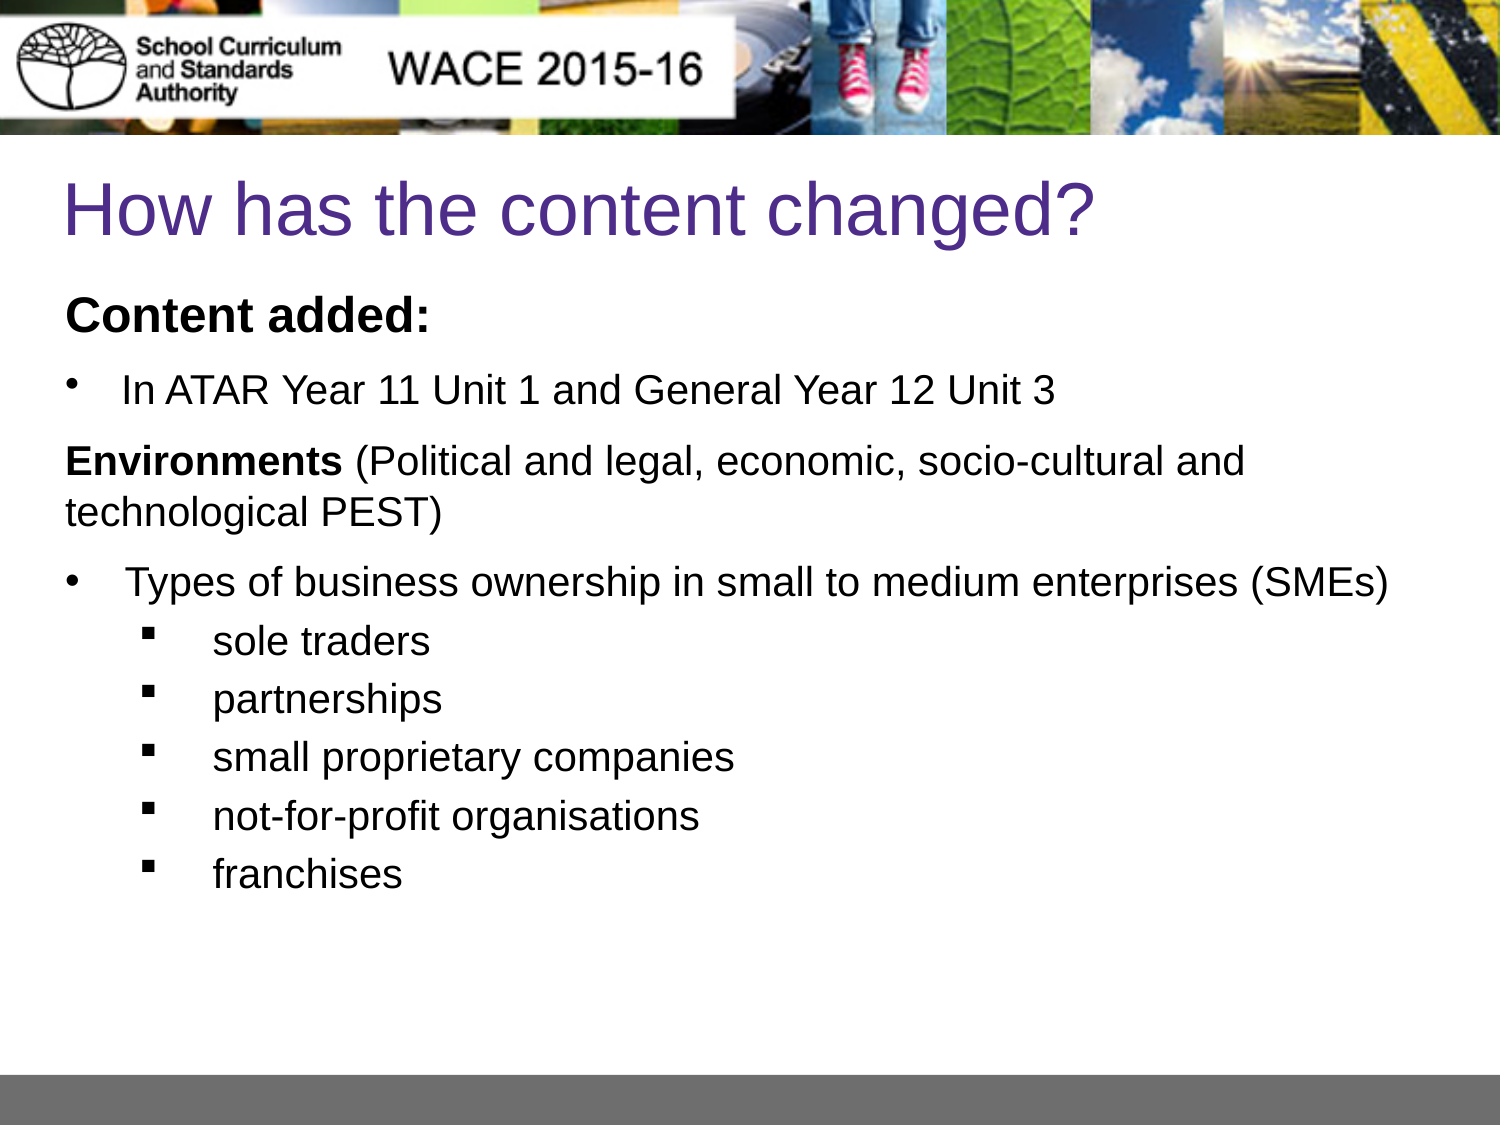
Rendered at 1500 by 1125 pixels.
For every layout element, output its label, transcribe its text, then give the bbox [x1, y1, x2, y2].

picture [0, 0, 1500, 135]
title How has the content changed? [47, 136, 1450, 275]
list Content added: In ATAR Year 11 Unit 1 and General Year 12 Unit 3 Environments (Political and legal, economic, socio-cultural and technological PEST) Types of business ownership in small to medium enterprises (SMEs) sole traders partnerships small proprietary companies not-for-profit organisations franchises [50, 275, 1450, 988]
